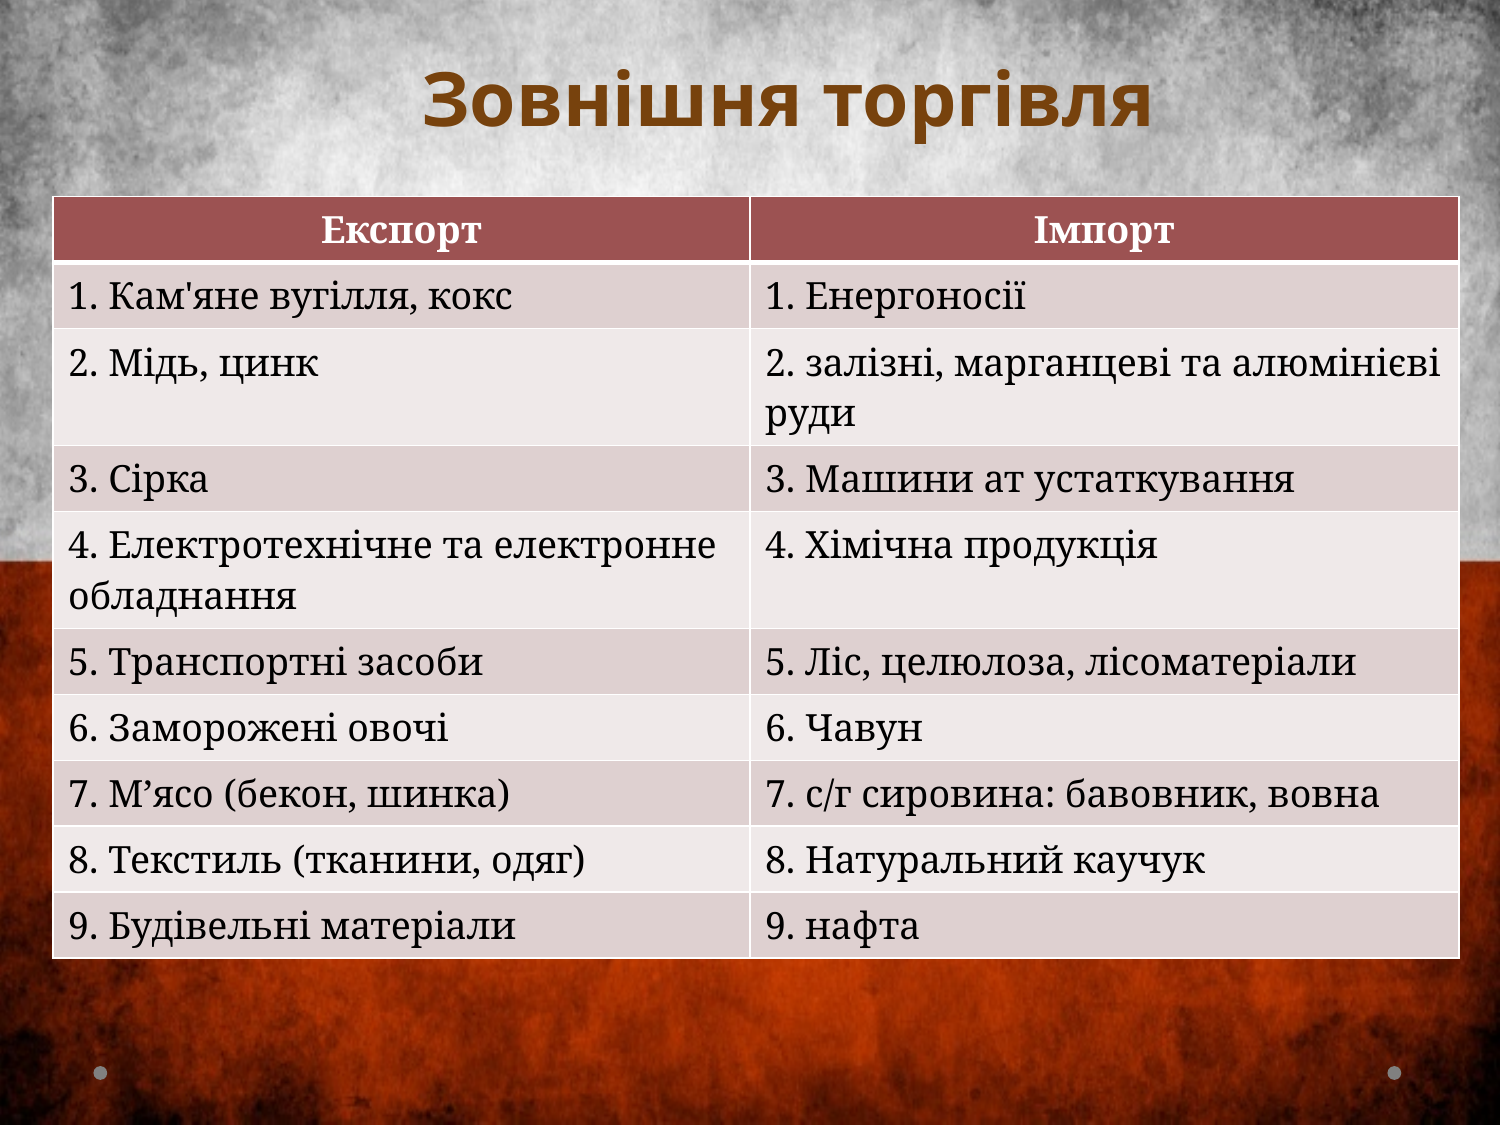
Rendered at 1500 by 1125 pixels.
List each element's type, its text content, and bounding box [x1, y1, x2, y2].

table_cell 6. Чавун [751, 695, 1458, 760]
table_cell 5. Ліс, целюлоза, лісоматеріали [751, 629, 1458, 694]
table_cell 5. Транспортні засоби [54, 629, 749, 694]
table_cell 9. нафта [751, 893, 1458, 957]
table_cell 7. М’ясо (бекон, шинка) [54, 761, 749, 825]
picture [0, 0, 1500, 1125]
title Зовнішня торгівля [64, 53, 1483, 149]
table_cell 2. Мідь, цинк [54, 329, 749, 445]
table_cell 1. Енергоносії [751, 265, 1458, 328]
table_cell 8. Натуральний каучук [751, 827, 1458, 891]
table_cell 6. Заморожені овочі [54, 695, 749, 760]
table_header Експорт [54, 197, 749, 260]
table_cell 8. Текстиль (тканини, одяг) [54, 827, 749, 891]
table_cell 3. Сірка [54, 446, 749, 511]
table_cell 1. Кам'яне вугілля, кокс [54, 265, 749, 328]
table_cell 4. Хімічна продукція [751, 512, 1458, 628]
table_cell 9. Будівельні матеріали [54, 893, 749, 957]
table_header Імпорт [751, 197, 1458, 260]
table_cell 7. с/г сировина: бавовник, вовна [751, 761, 1458, 825]
table_cell 2. залізні, марганцеві та алюмінієві руди [751, 329, 1458, 445]
table_cell 3. Машини ат устаткування [751, 446, 1458, 511]
table_cell 4. Електротехнічне та електронне обладнання [54, 512, 749, 628]
